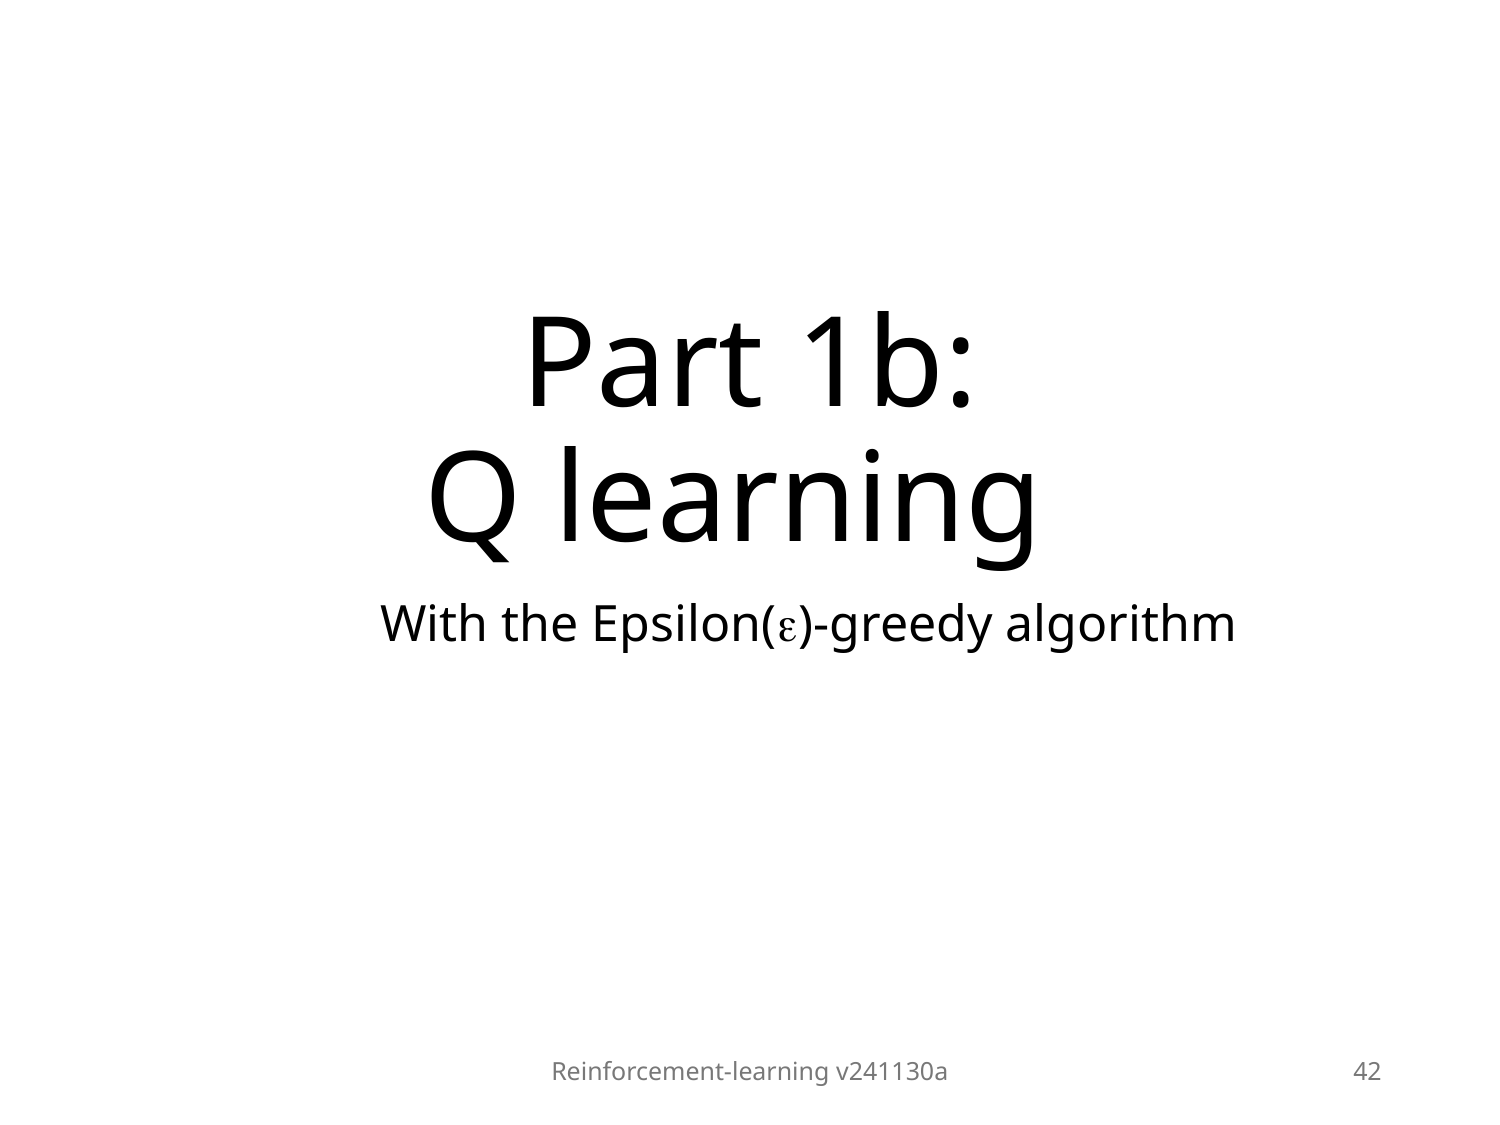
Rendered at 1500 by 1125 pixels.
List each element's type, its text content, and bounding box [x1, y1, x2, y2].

title Part 1b: Q learning [112, 184, 1388, 576]
slide_number 42 [1059, 1042, 1397, 1103]
footer Reinforcement-learning v241130a [496, 1042, 1004, 1103]
subtitle With the Epsilon()-greedy algorithm [187, 590, 1431, 1043]
